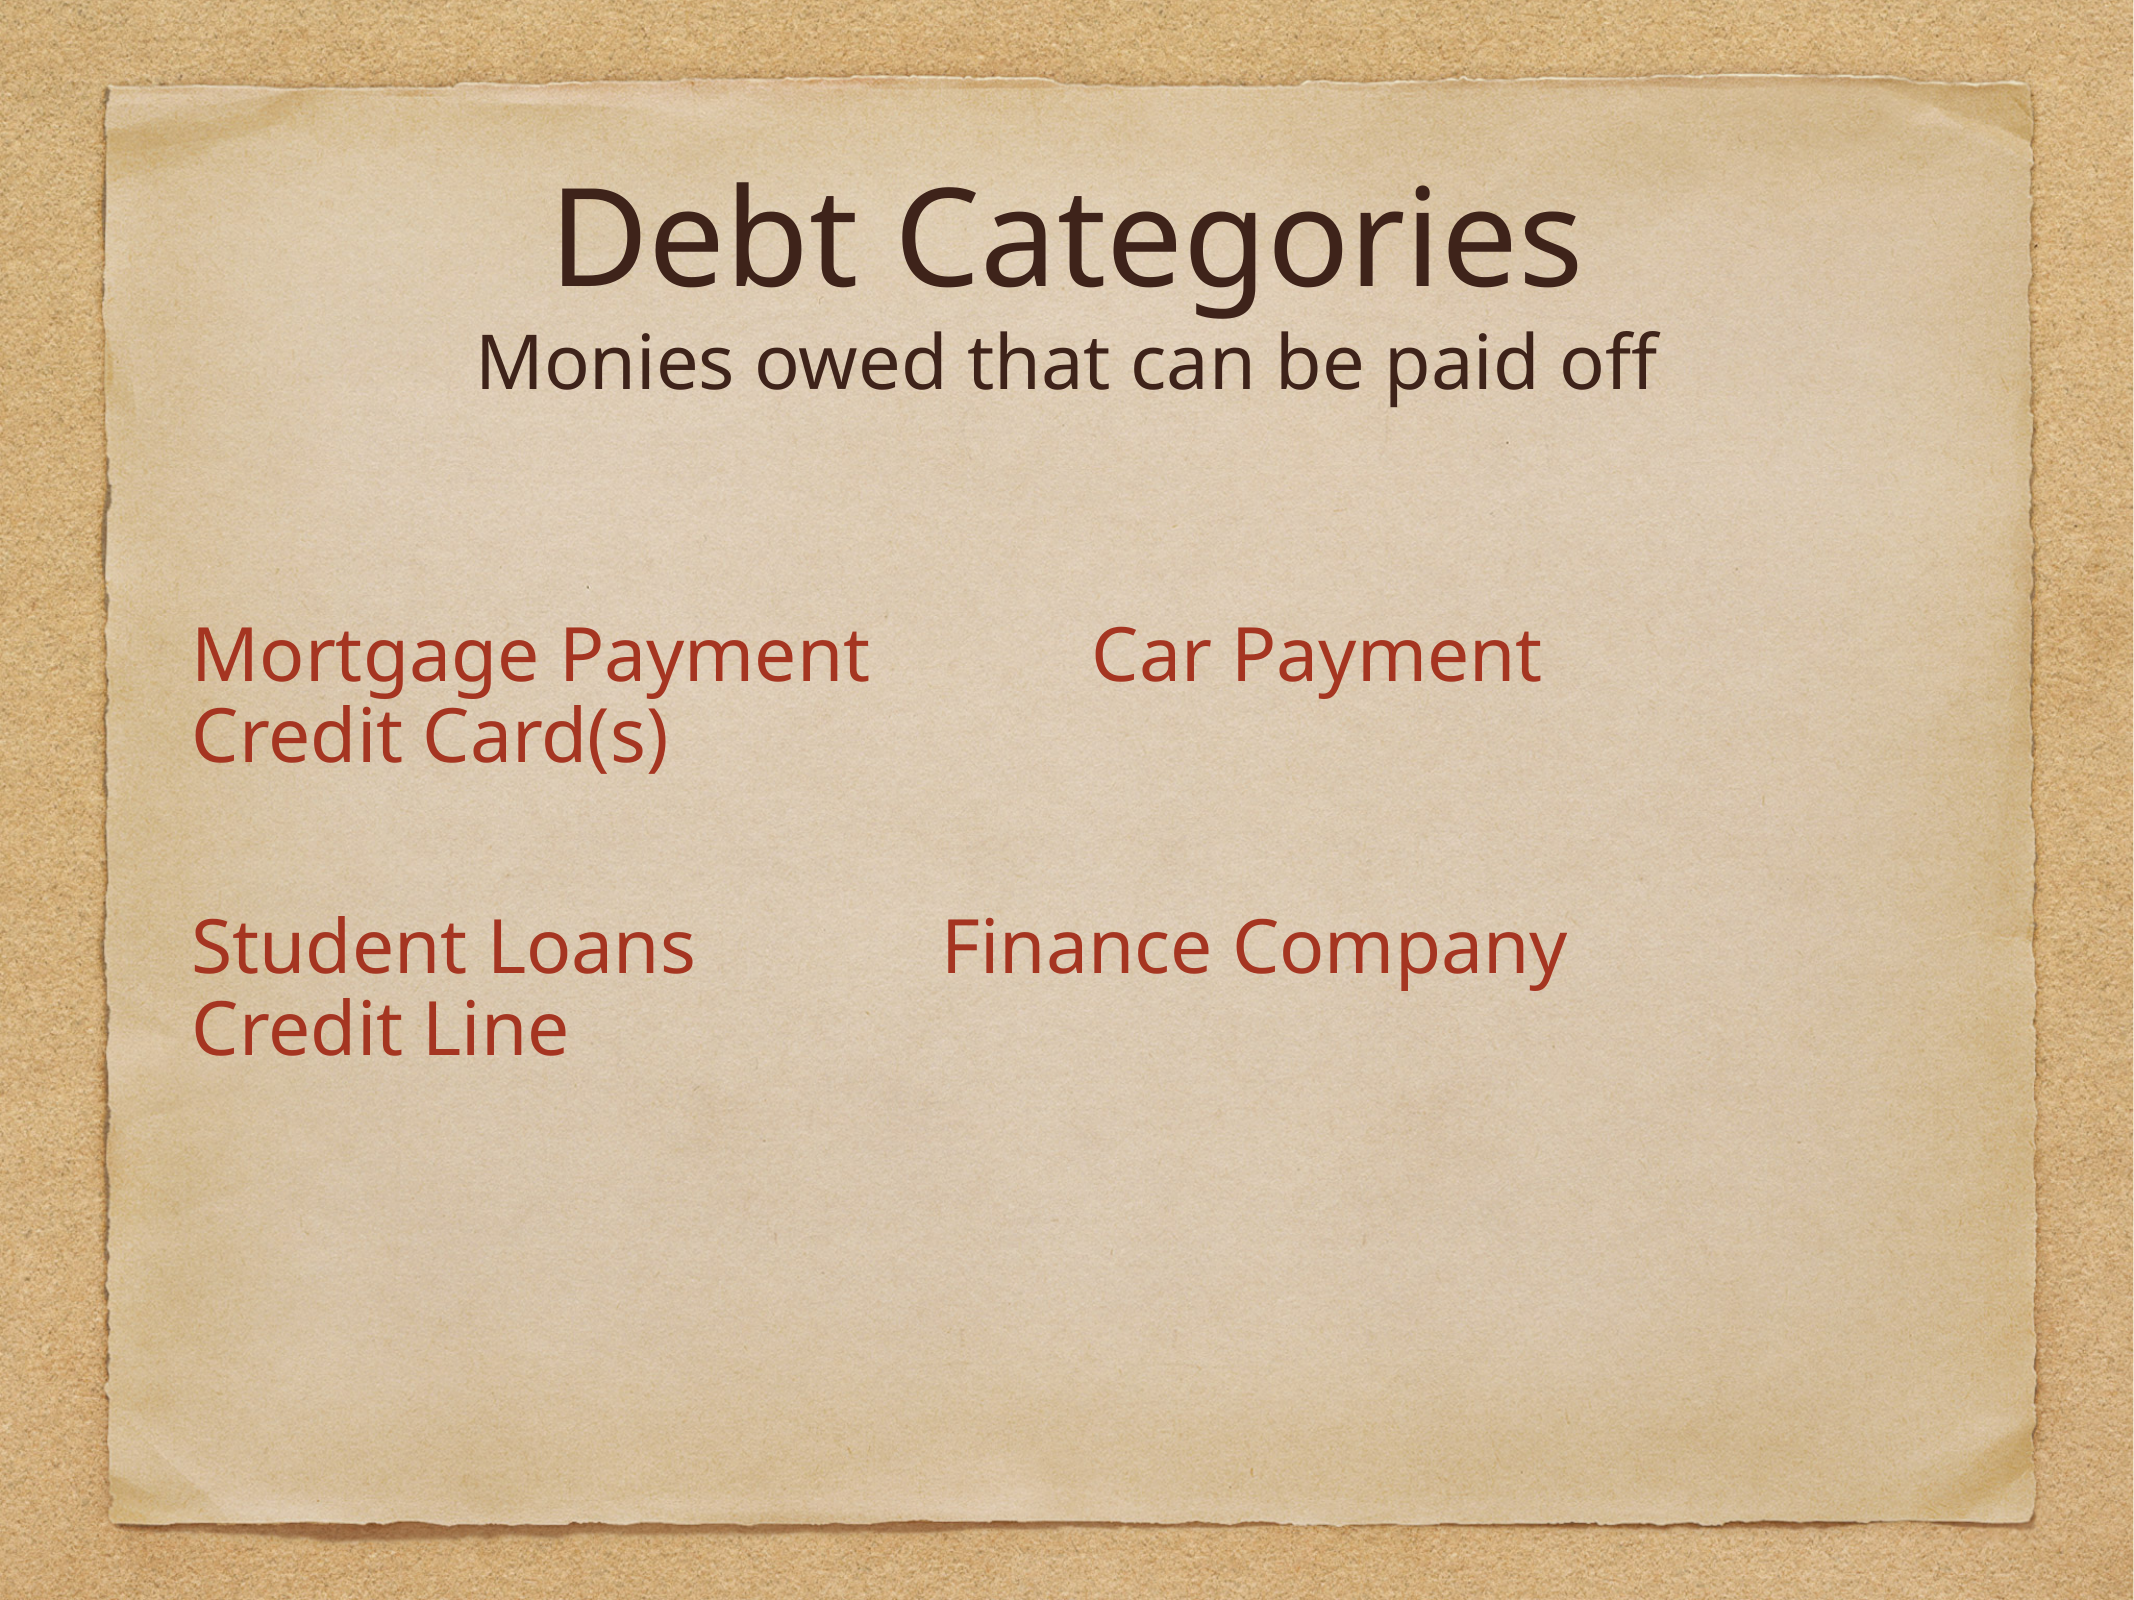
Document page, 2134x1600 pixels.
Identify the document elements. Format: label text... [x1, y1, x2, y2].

title Debt Categories Monies owed that can be paid off [207, 103, 1926, 451]
list Mortgage Payment Car Payment Credit Card(s) Student Loans Finance Company Credit Line [182, 607, 1951, 1145]
picture [0, 0, 2134, 1600]
